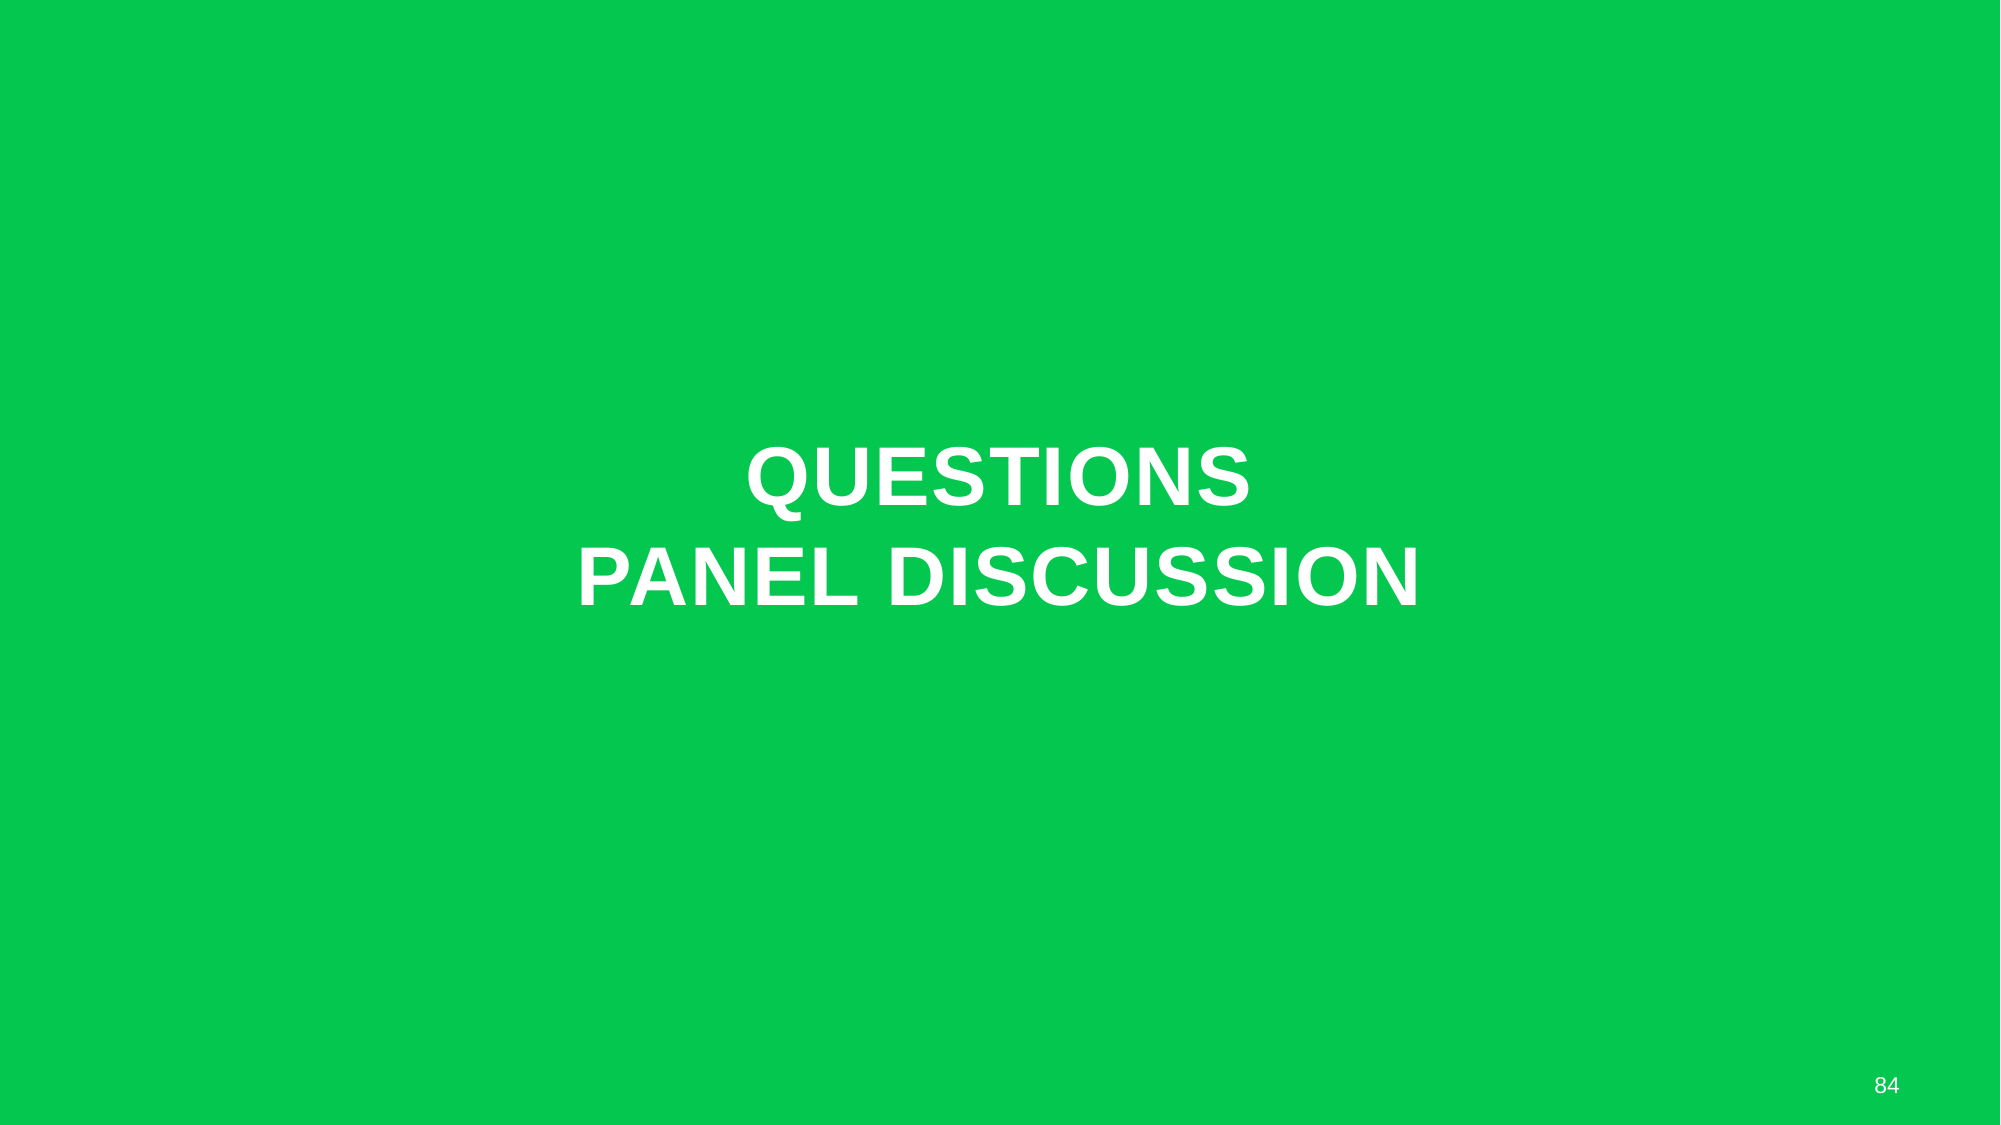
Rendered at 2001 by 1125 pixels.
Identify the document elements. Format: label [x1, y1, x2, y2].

title [99, 45, 1900, 1000]
slide_number [1771, 1054, 1900, 1115]
